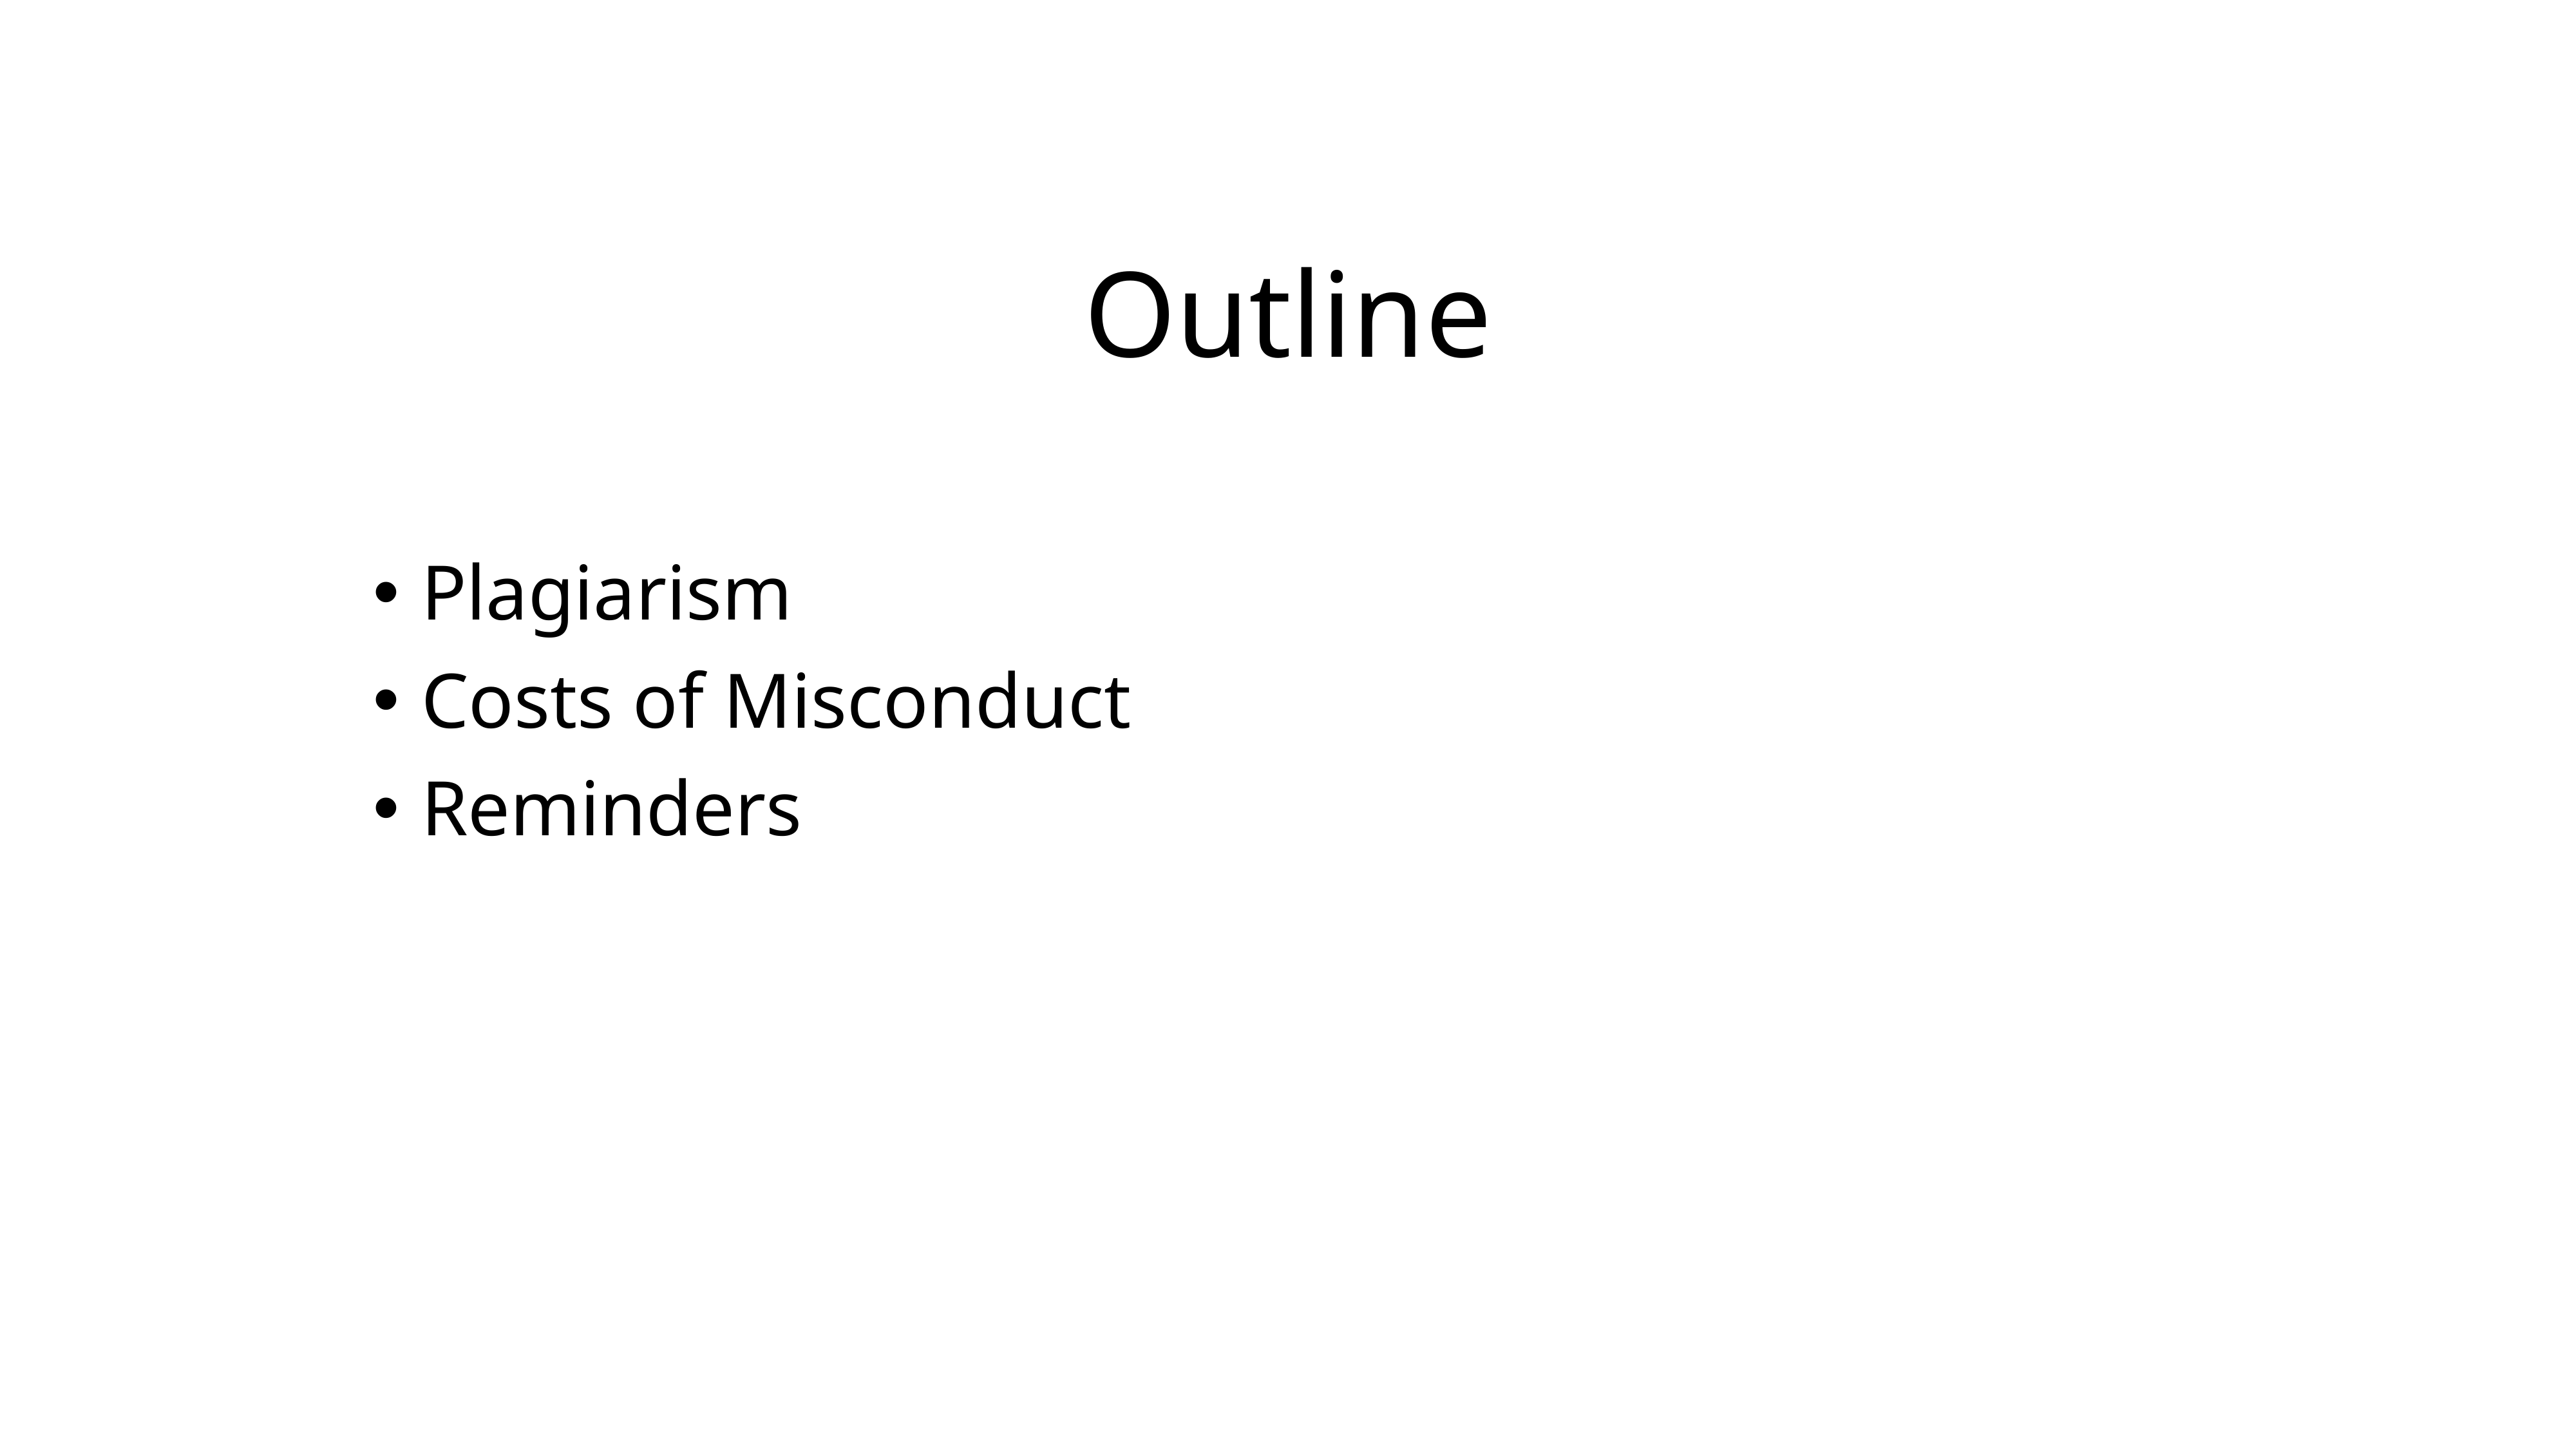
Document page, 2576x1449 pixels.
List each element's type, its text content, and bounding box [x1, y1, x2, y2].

title Outline [121, 218, 2455, 419]
list Plagiarism Costs of Misconduct Reminders [363, 550, 1271, 1282]
